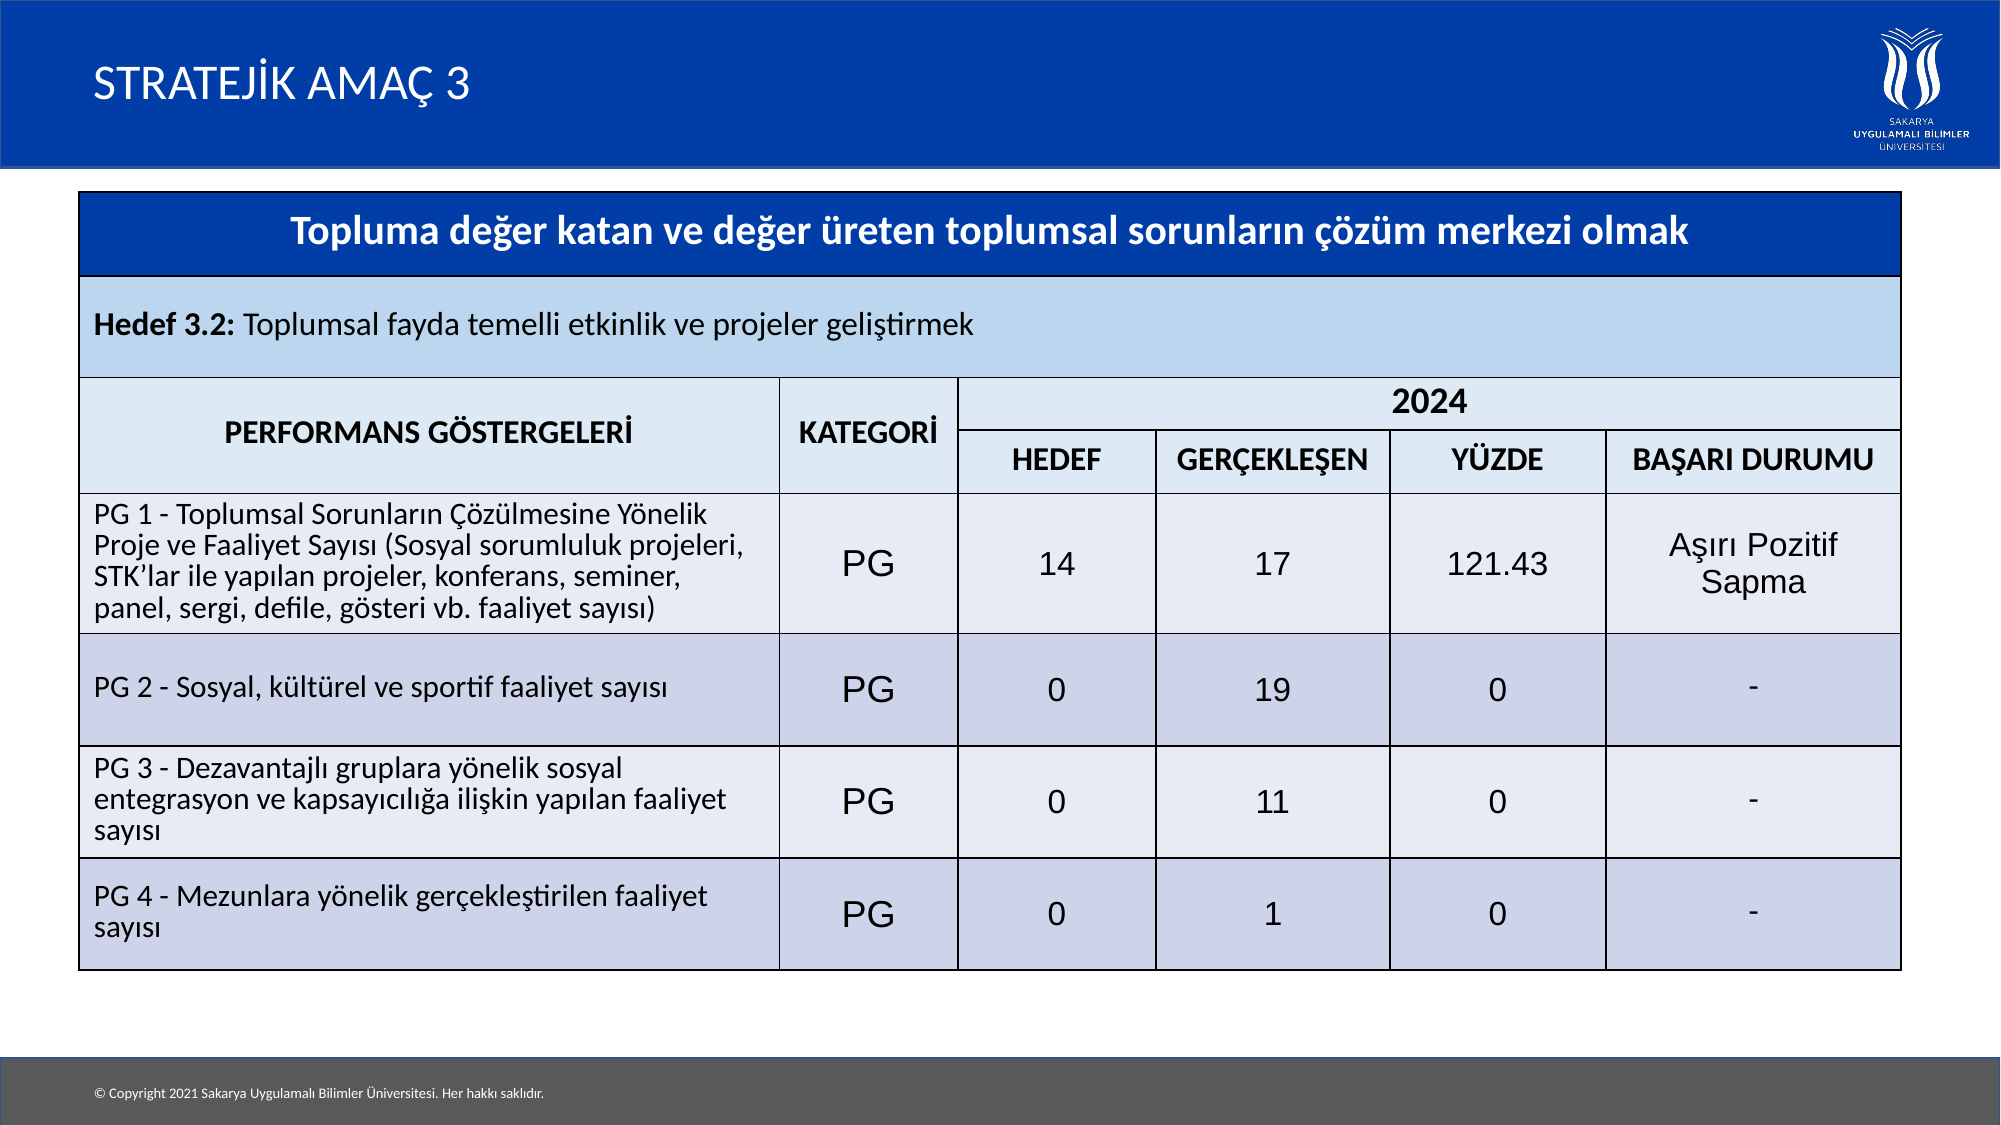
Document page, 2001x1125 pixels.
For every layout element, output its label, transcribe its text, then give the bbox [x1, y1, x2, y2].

table_cell 121.43 [1391, 494, 1605, 633]
table_cell - [1607, 634, 1900, 745]
table_cell 0 [1391, 859, 1605, 969]
table_cell 0 [1391, 747, 1605, 857]
table_cell 0 [959, 747, 1155, 857]
table_cell 0 [959, 634, 1155, 745]
table_cell 19 [1157, 634, 1389, 745]
table_cell 0 [959, 859, 1155, 969]
table_cell 14 [959, 494, 1155, 633]
table_cell - [1607, 859, 1900, 969]
table_cell PG 4 - Mezunlara yönelik gerçekleştirilen faaliyet sayısı [80, 859, 779, 969]
table_cell GERÇEKLEŞEN [1157, 431, 1389, 493]
table_cell PG [780, 634, 957, 745]
table_cell Hedef 3.2: Toplumsal fayda temelli etkinlik ve projeler geliştirmek [80, 277, 1900, 377]
table_cell BAŞARI DURUMU [1607, 431, 1900, 493]
table_cell KATEGORİ [780, 378, 957, 493]
table_cell PG [780, 494, 957, 633]
picture [1854, 28, 1969, 150]
table_cell YÜZDE [1391, 431, 1605, 493]
table_cell 17 [1157, 494, 1389, 633]
table_header Topluma değer katan ve değer üreten toplumsal sorunların çözüm merkezi olmak [80, 193, 1900, 275]
table_cell 0 [1391, 634, 1605, 745]
table_cell 1 [1157, 859, 1389, 969]
table_cell - [1607, 747, 1900, 857]
table_cell PERFORMANS GÖSTERGELERİ [80, 378, 779, 493]
table_cell HEDEF [959, 431, 1155, 493]
table_cell 11 [1157, 747, 1389, 857]
title STRATEJİK AMAÇ 3 [78, 29, 1734, 139]
table_cell PG [780, 859, 957, 969]
table_cell PG 1 - Toplumsal Sorunların Çözülmesine Yönelik Proje ve Faaliyet Sayısı (Sosyal sorumluluk projeleri, STK’lar ile yapılan projeler, konferans, seminer, panel, sergi, defile, gösteri vb. faaliyet sayısı) [80, 494, 779, 633]
table_cell 2024 [959, 378, 1900, 429]
table_cell PG [780, 747, 957, 857]
table_cell Aşırı Pozitif Sapma [1607, 494, 1900, 633]
table_cell PG 3 - Dezavantajlı gruplara yönelik sosyal entegrasyon ve kapsayıcılığa ilişkin yapılan faaliyet sayısı [80, 747, 779, 857]
table_cell PG 2 - Sosyal, kültürel ve sportif faaliyet sayısı [80, 634, 779, 745]
